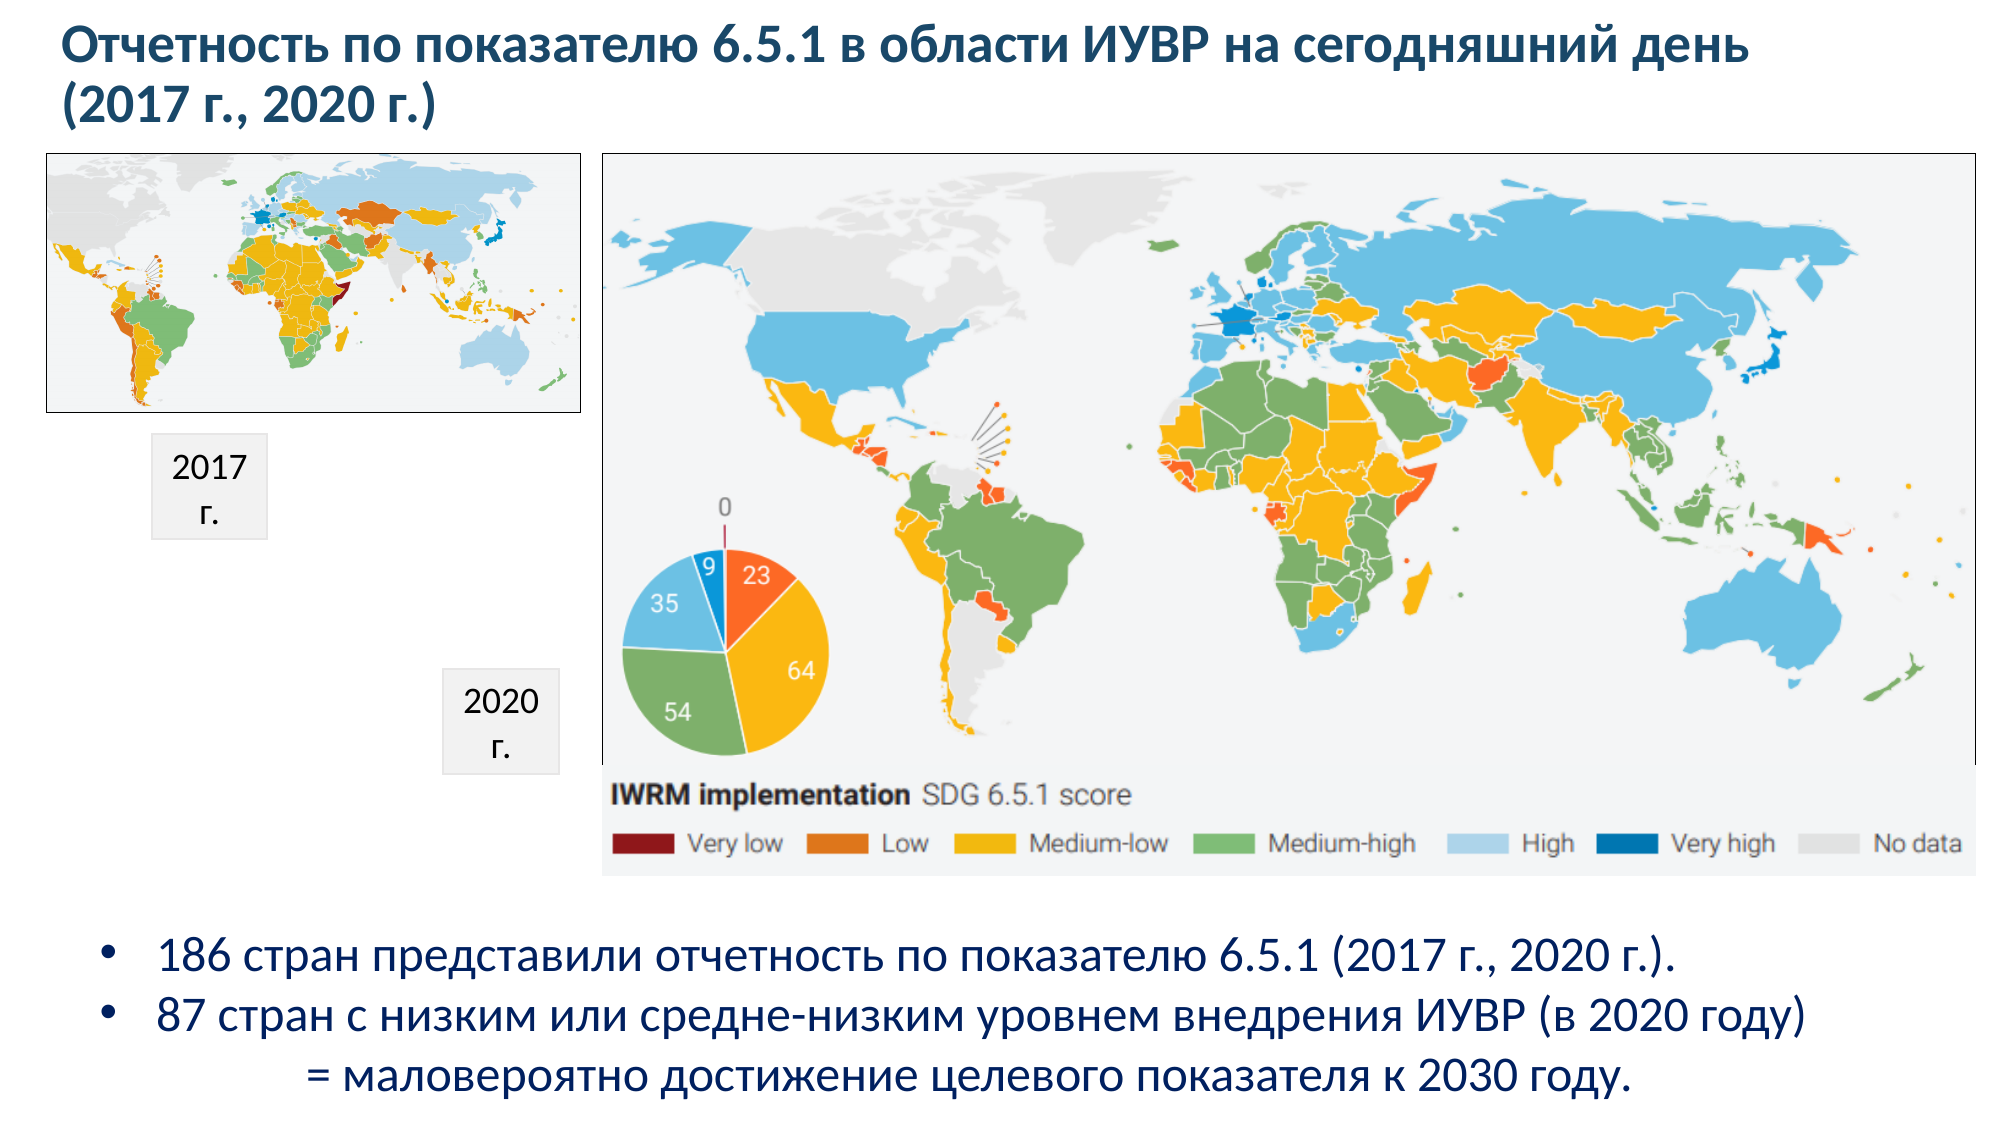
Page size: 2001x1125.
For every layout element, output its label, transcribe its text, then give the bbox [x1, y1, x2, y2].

text_box 2017 г. [151, 433, 268, 540]
text_box 186 стран представили отчетность по показателю 6.5.1 (2017 г., 2020 г.). 87 стран с низким или средне-низким уровнем внедрения ИУВР (в 2020 году) = маловероятно достижение целевого показателя к 2030 году. [84, 913, 1915, 1109]
title Отчетность по показателю 6.5.1 в области ИУВР на сегодняшний день (2017 г., 2020 г.) [46, 7, 1853, 143]
picture [601, 153, 1976, 876]
text_box 2020 г. [442, 668, 560, 775]
picture [45, 153, 581, 413]
